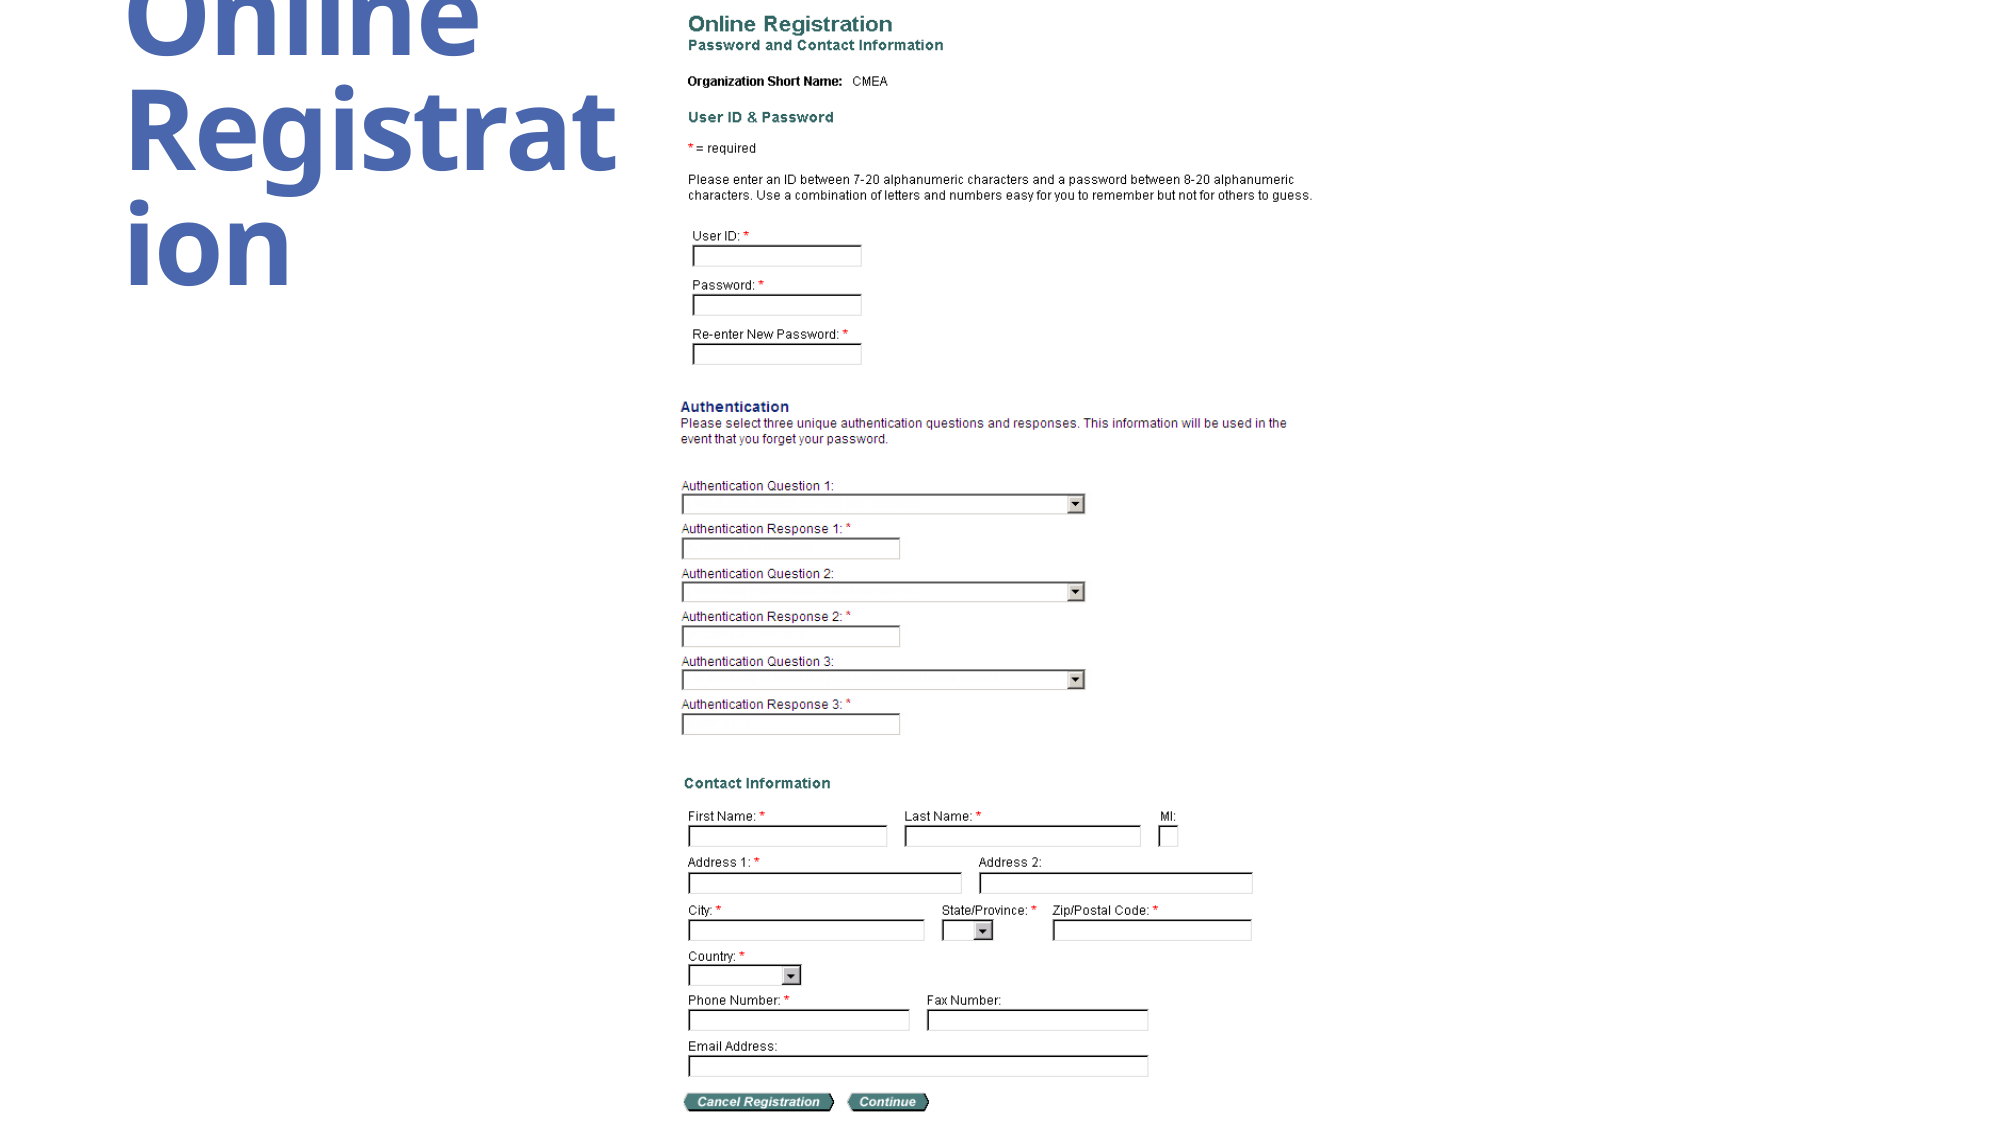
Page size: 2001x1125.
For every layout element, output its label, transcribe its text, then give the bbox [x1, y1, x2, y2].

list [671, 0, 1320, 1125]
title Online Registration [107, 0, 641, 272]
